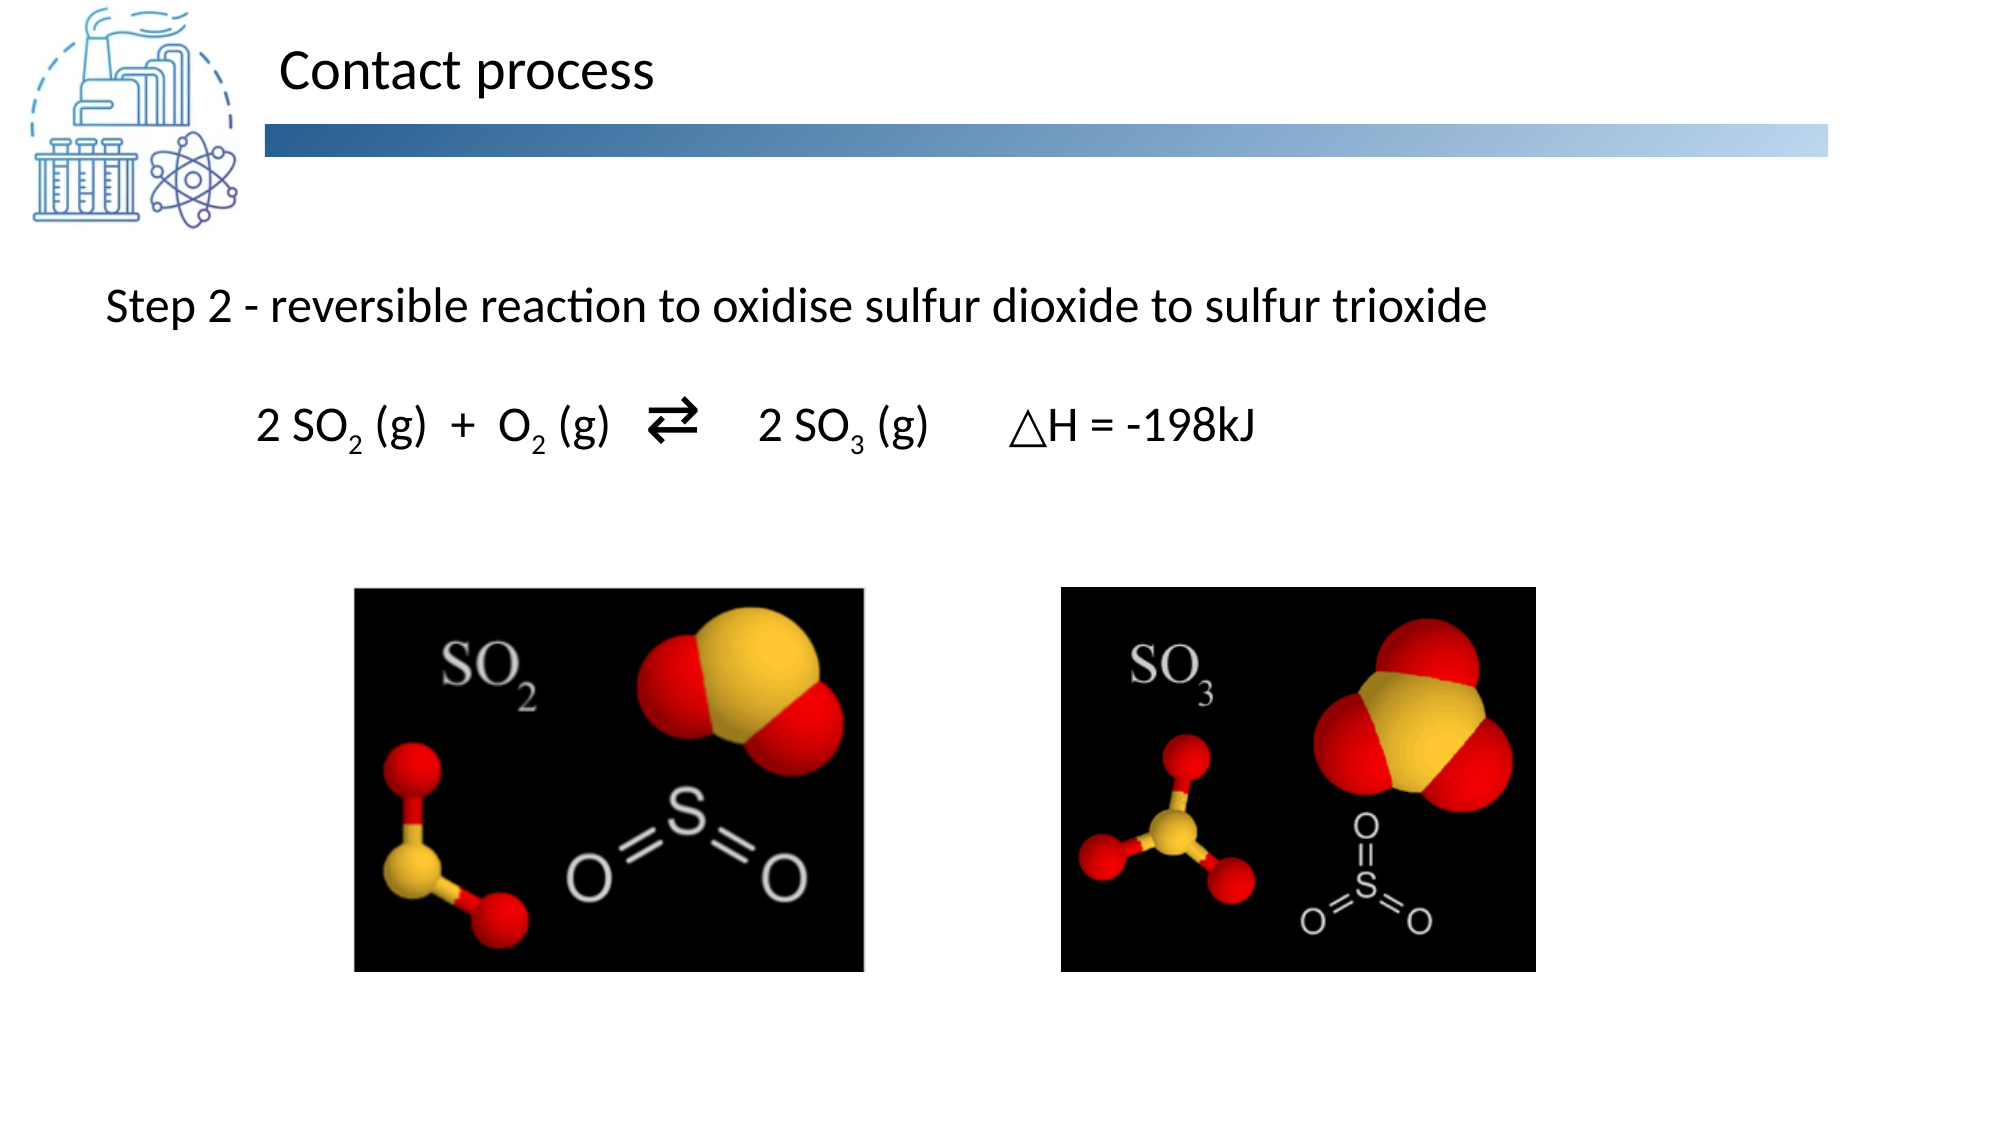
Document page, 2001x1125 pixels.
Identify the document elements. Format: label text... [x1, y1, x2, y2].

text_box [265, 123, 1829, 158]
picture [1061, 587, 1536, 973]
picture [0, 0, 265, 236]
text_box Contact process [265, 24, 1650, 109]
picture [352, 587, 866, 973]
text_box Step 2 - reversible reaction to oxidise sulfur dioxide to sulfur trioxide 2 SO2 (g) + O2 (g) ⇄ 2 SO3 (g) △H = -198kJ [90, 235, 1894, 468]
